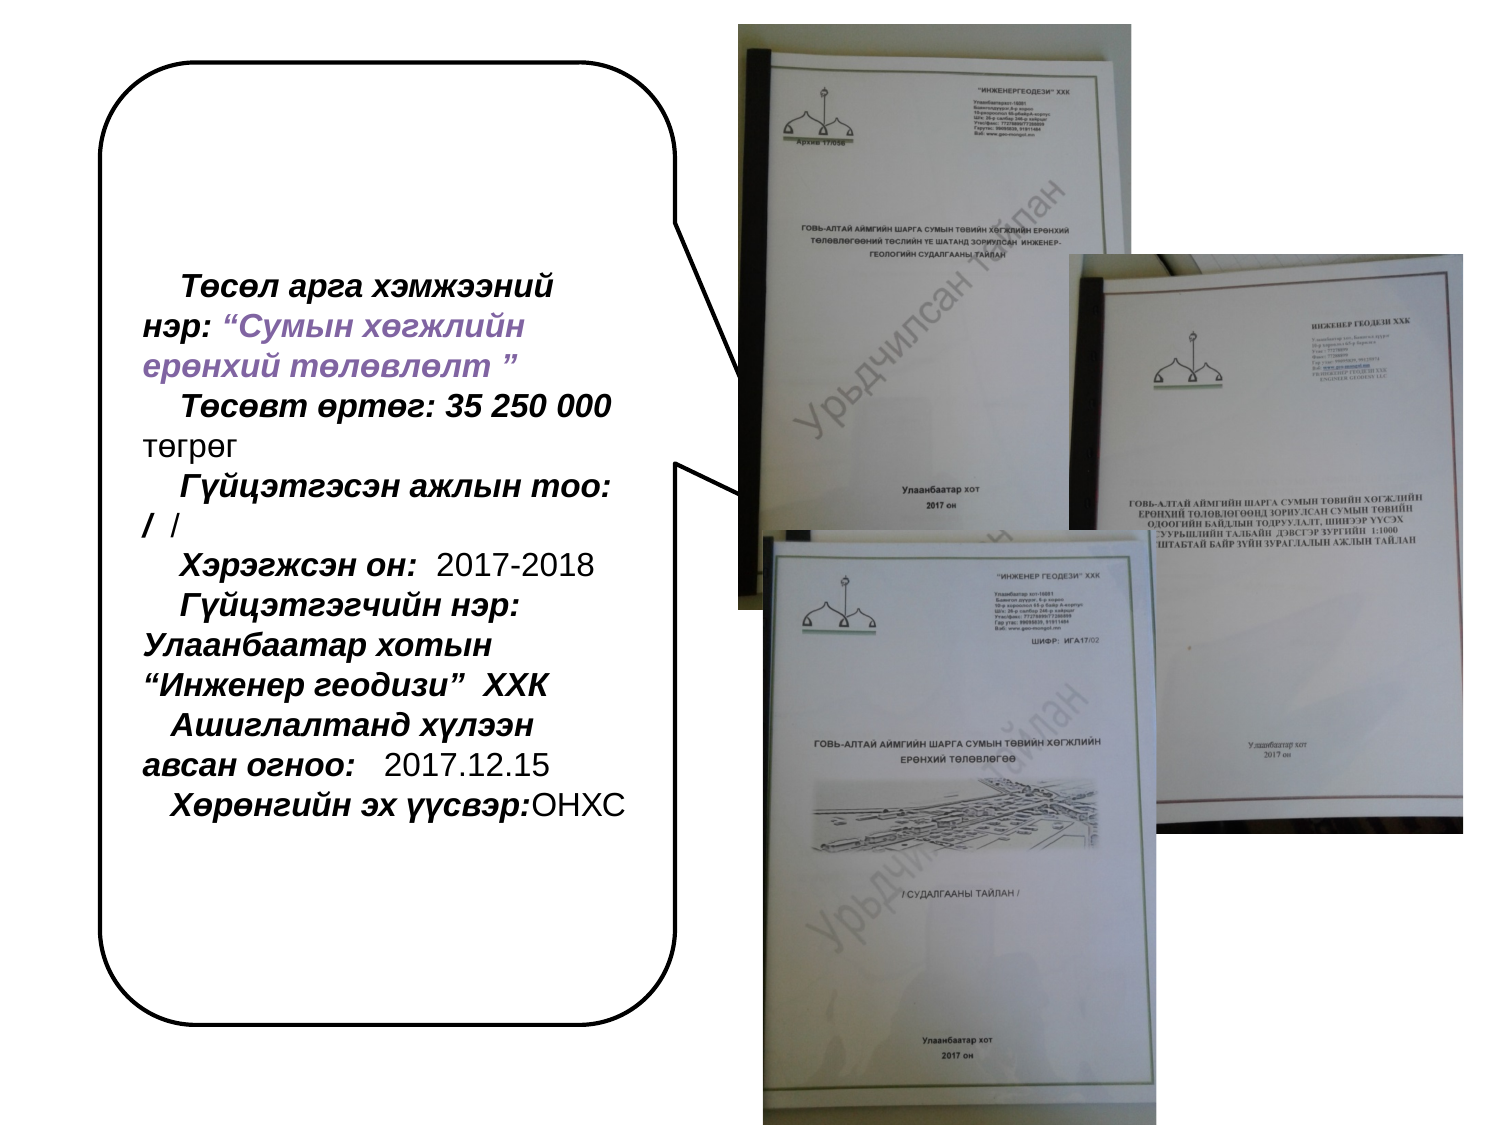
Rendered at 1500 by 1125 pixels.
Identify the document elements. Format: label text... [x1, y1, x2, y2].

picture [642, 24, 1500, 1125]
text_box Төсөл арга хэмжээний нэр: “Сумын хөгжлийн ерөнхий төлөвлөлт ” Төсөвт өртөг: 35 250 000 төгрөг Гүйцэтгэсэн ажлын тоо: / / Хэрэгжсэн он: 2017-2018 Гүйцэтгэгчийн нэр: Улаанбаатар хотын “Инженер геодизи” ХХК Ашиглалтанд хүлээн авсан огноо: 2017.12.15 Хөрөнгийн эх үүсвэр:ОНХС [97, 60, 678, 1027]
